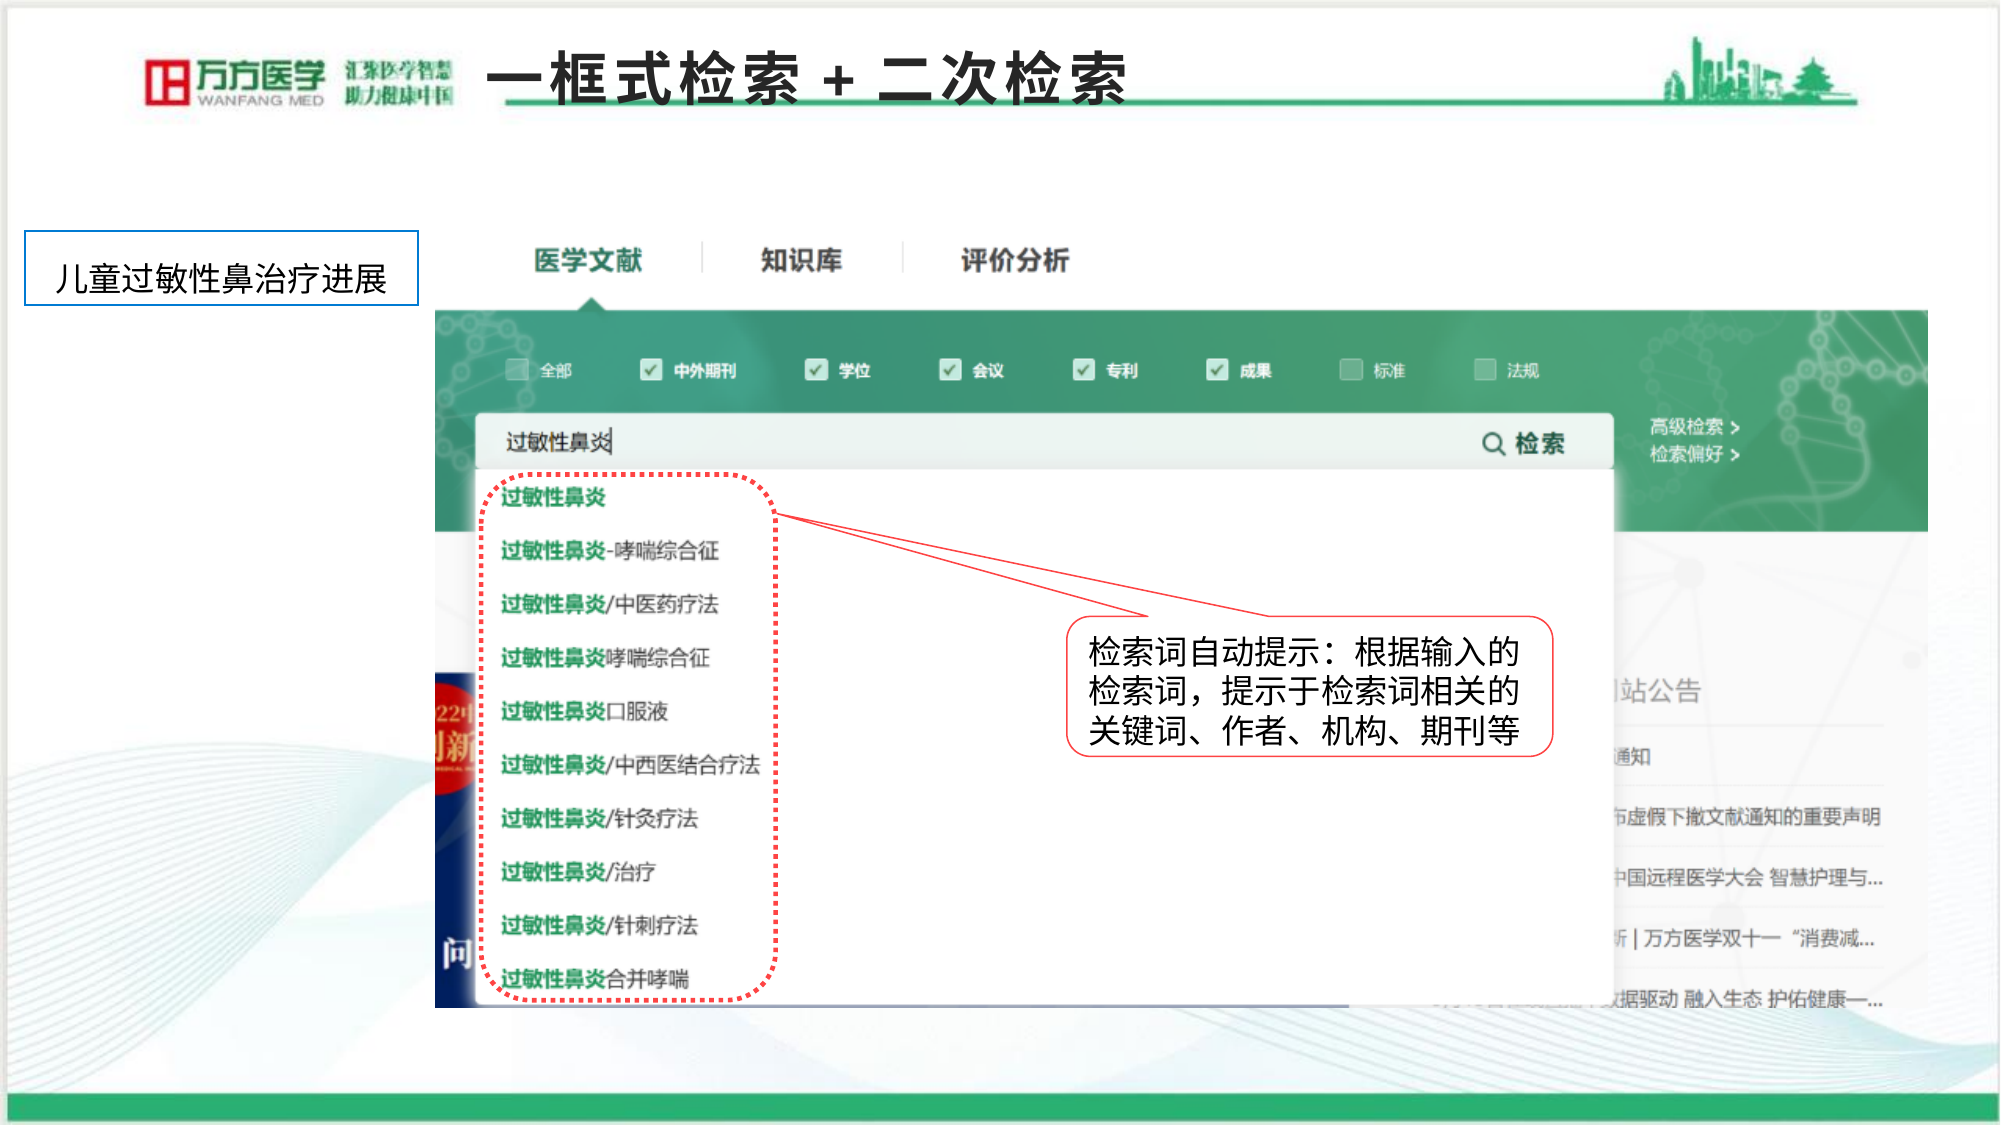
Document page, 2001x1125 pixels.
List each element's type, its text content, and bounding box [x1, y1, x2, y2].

picture [0, 0, 2001, 1125]
title 一框式检索+二次检索 [470, 18, 2000, 135]
text_box 儿童过敏性鼻治疗进展 [24, 230, 419, 306]
